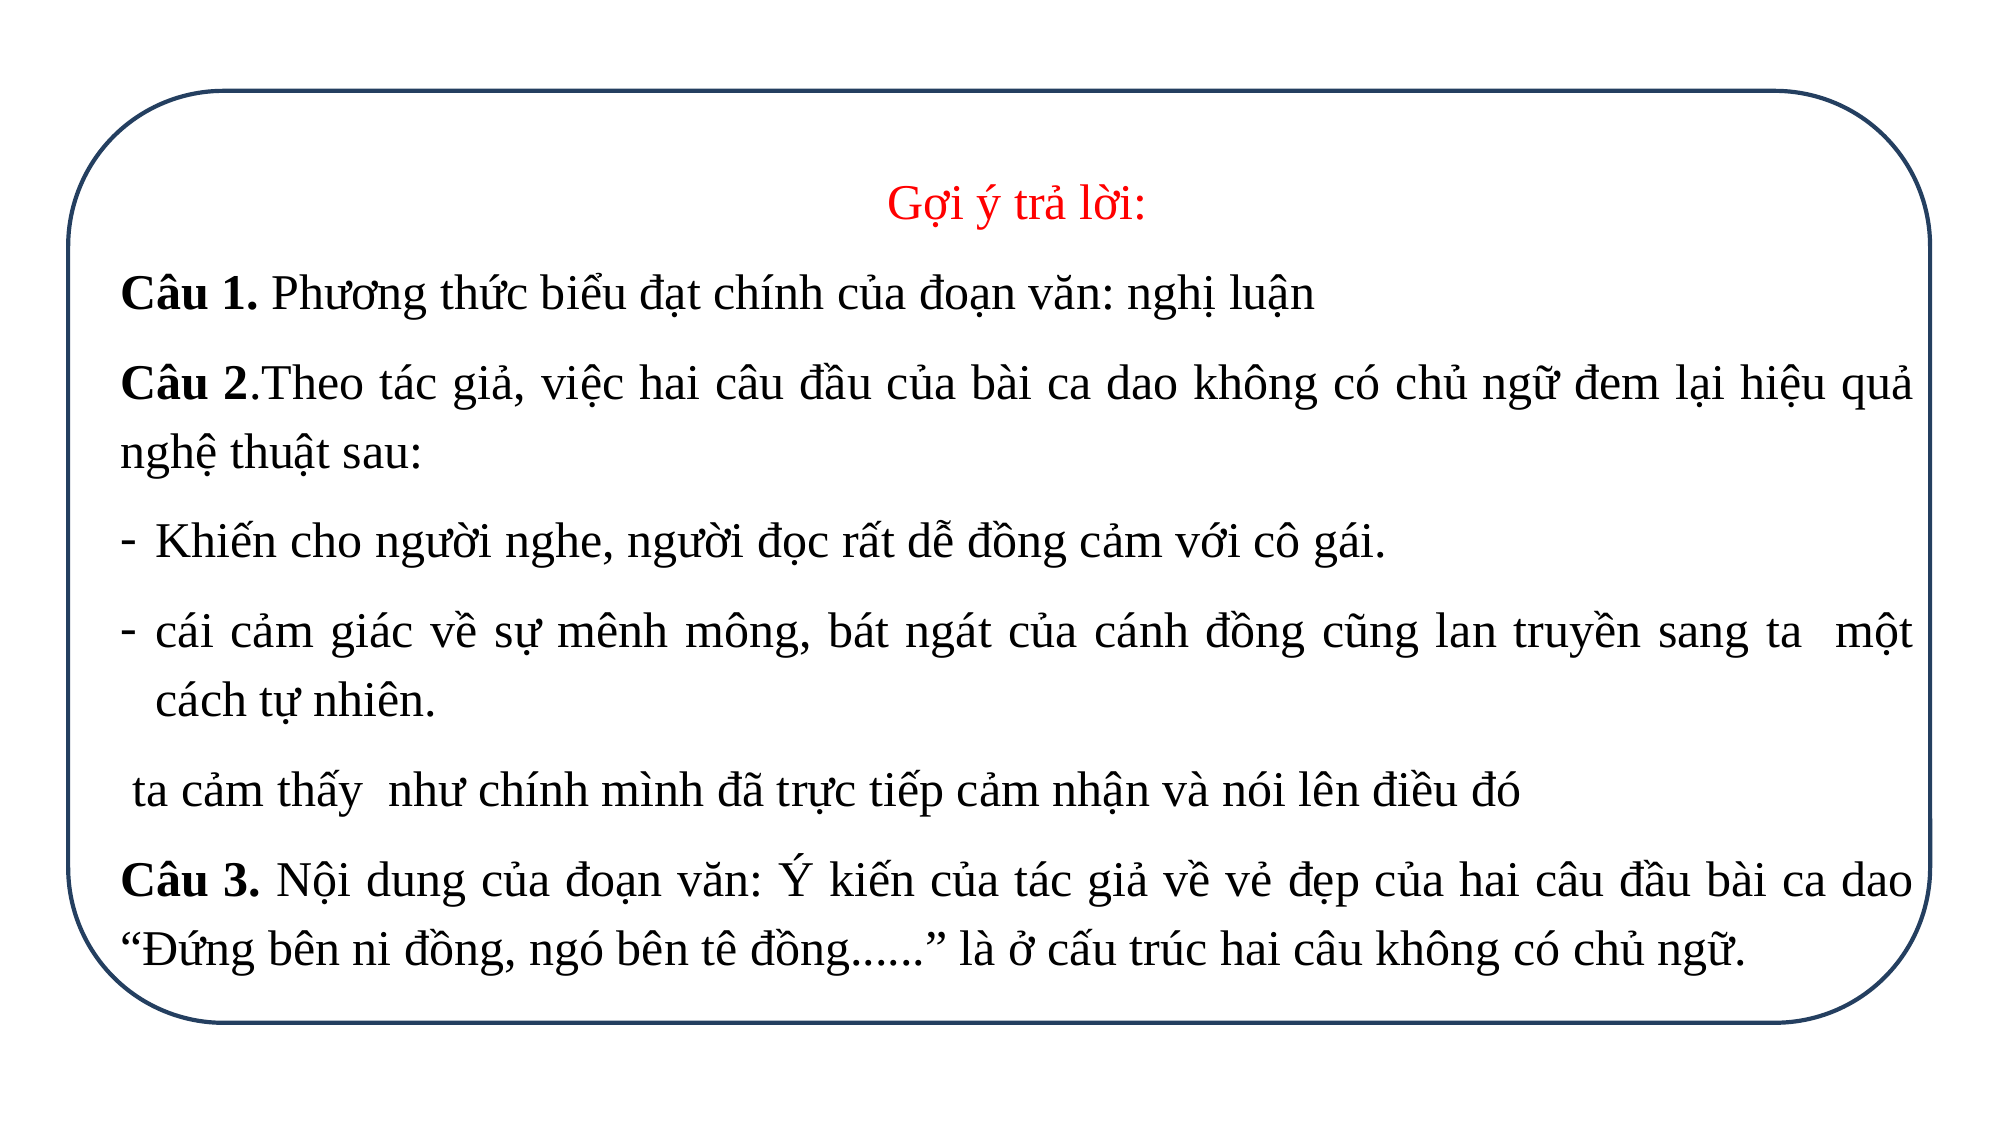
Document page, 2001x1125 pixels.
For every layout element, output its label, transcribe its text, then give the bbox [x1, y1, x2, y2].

text_box Gợi ý trả lời: Câu 1. Phương thức biểu đạt chính của đoạn văn: nghị luận Câu 2.Theo tác giả, việc hai câu đầu của bài ca dao không có chủ ngữ đem lại hiệu quả nghệ thuật sau: Khiến cho người nghe, người đọc rất dễ đồng cảm với cô gái. cái cảm giác về sự mênh mông, bát ngát của cánh đồng cũng lan truyền sang ta một cách tự nhiên. ta cảm thấy như chính mình đã trực tiếp cảm nhận và nói lên điều đó Câu 3. Nội dung của đoạn văn: Ý kiến của tác giả về vẻ đẹp của hai câu đầu bài ca dao “Đứng bên ni đồng, ngó bên tê đồng......” là ở cấu trúc hai câu không có chủ ngữ. [105, 153, 1931, 983]
text_box [119, 983, 1879, 1023]
text_box [68, 90, 1900, 968]
